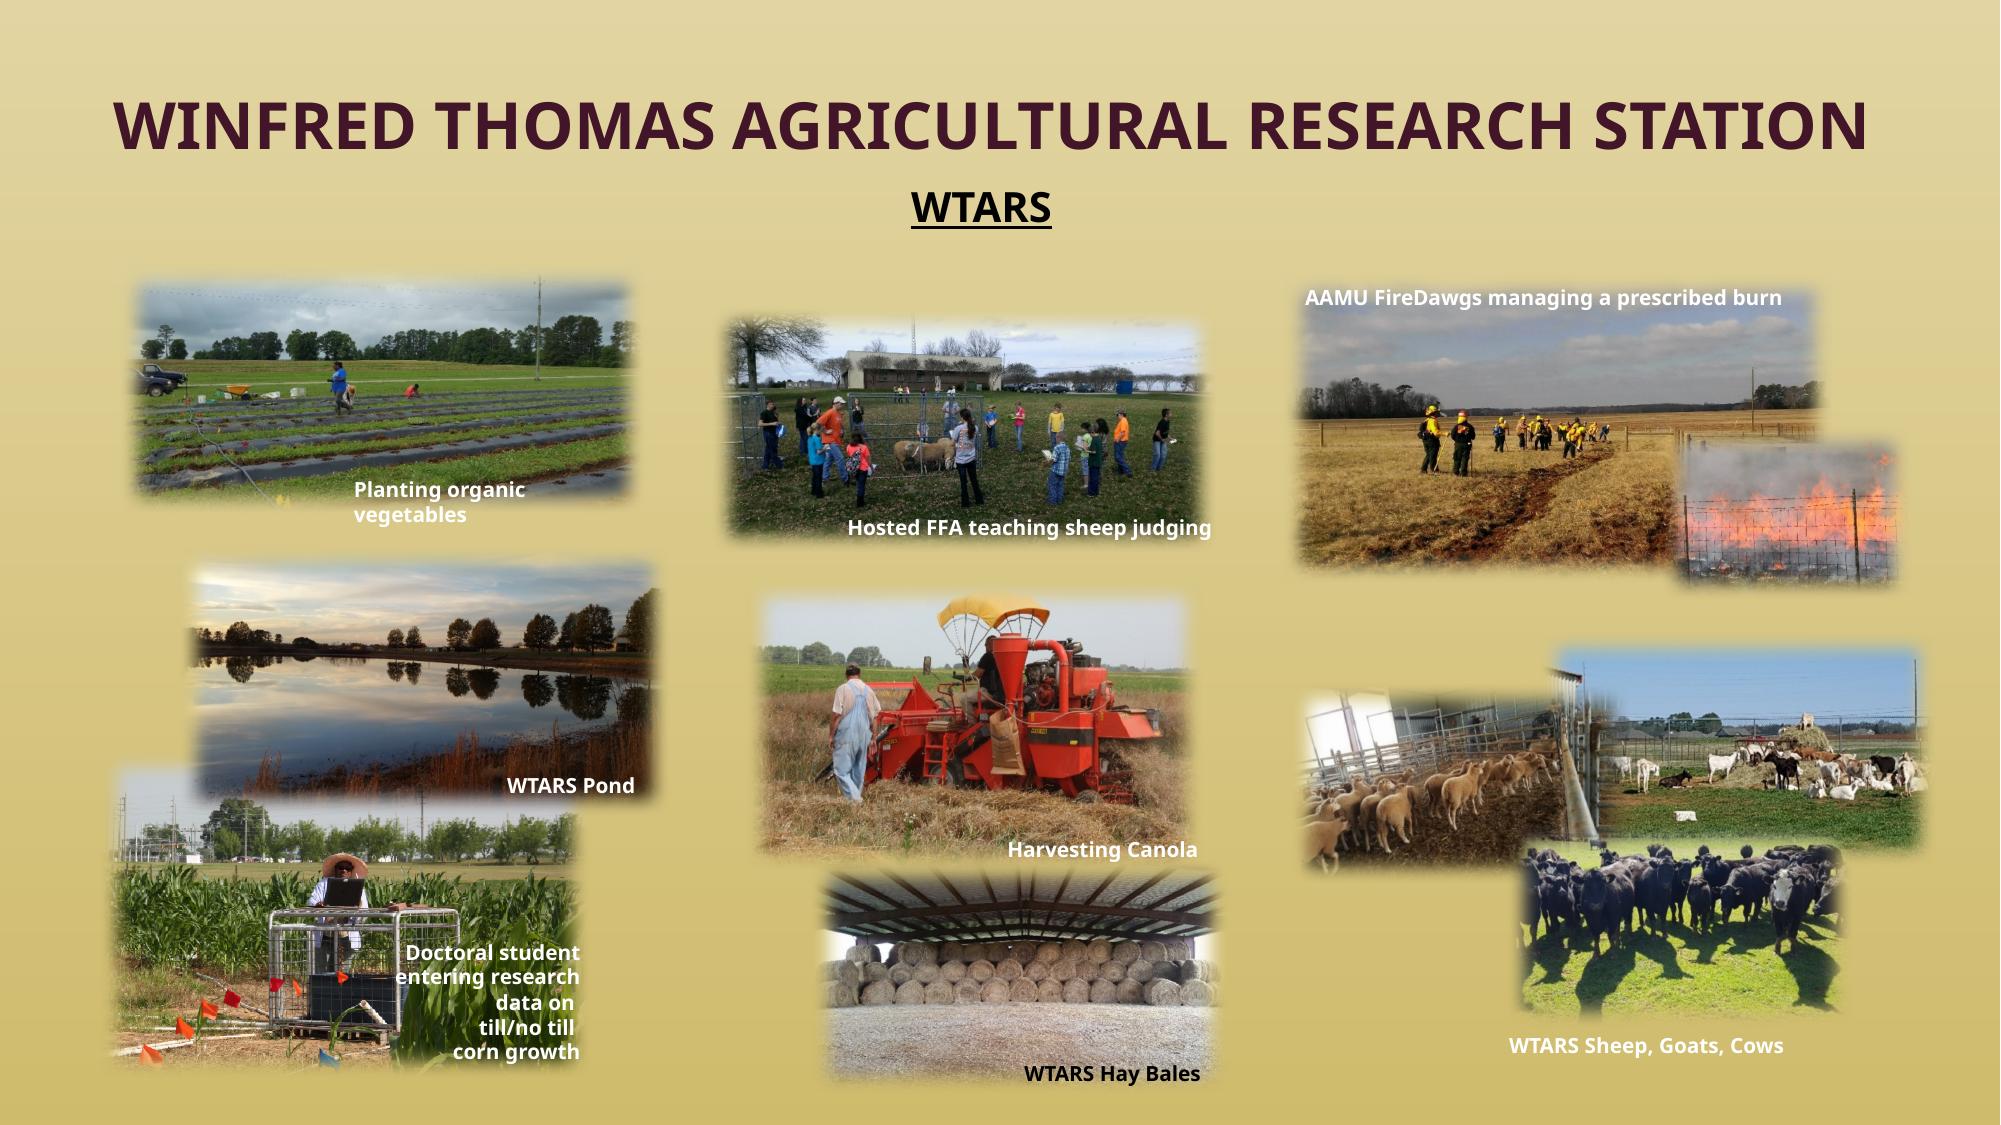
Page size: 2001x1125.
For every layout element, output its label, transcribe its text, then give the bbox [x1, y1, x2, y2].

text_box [99, 263, 1937, 1096]
subtitle WTARS [821, 173, 1142, 262]
title Winfred Thomas Agricultural research Station [92, 40, 1893, 163]
